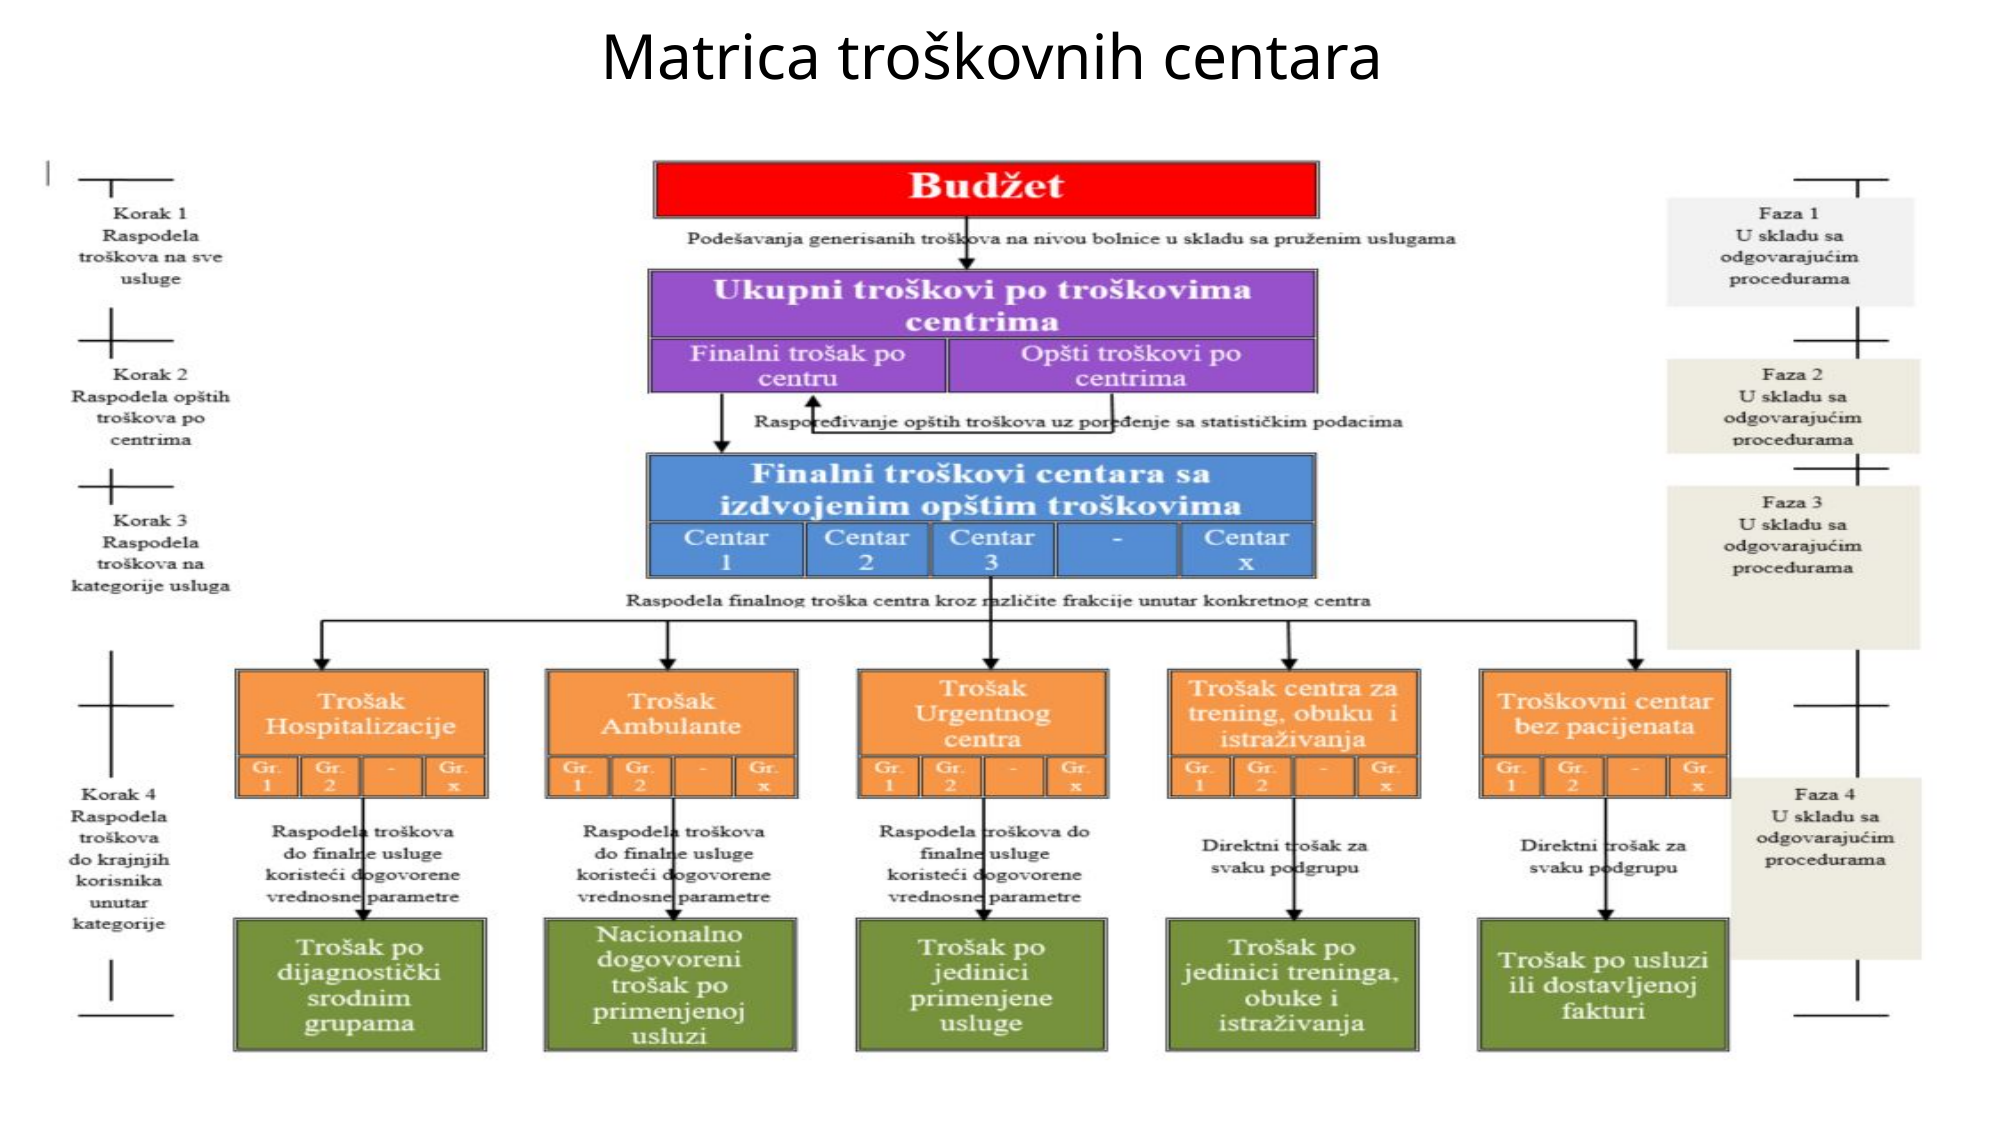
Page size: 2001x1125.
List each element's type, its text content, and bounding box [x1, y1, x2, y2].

title Matrica troškovnih centara [137, 18, 1863, 100]
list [0, 100, 1970, 1090]
